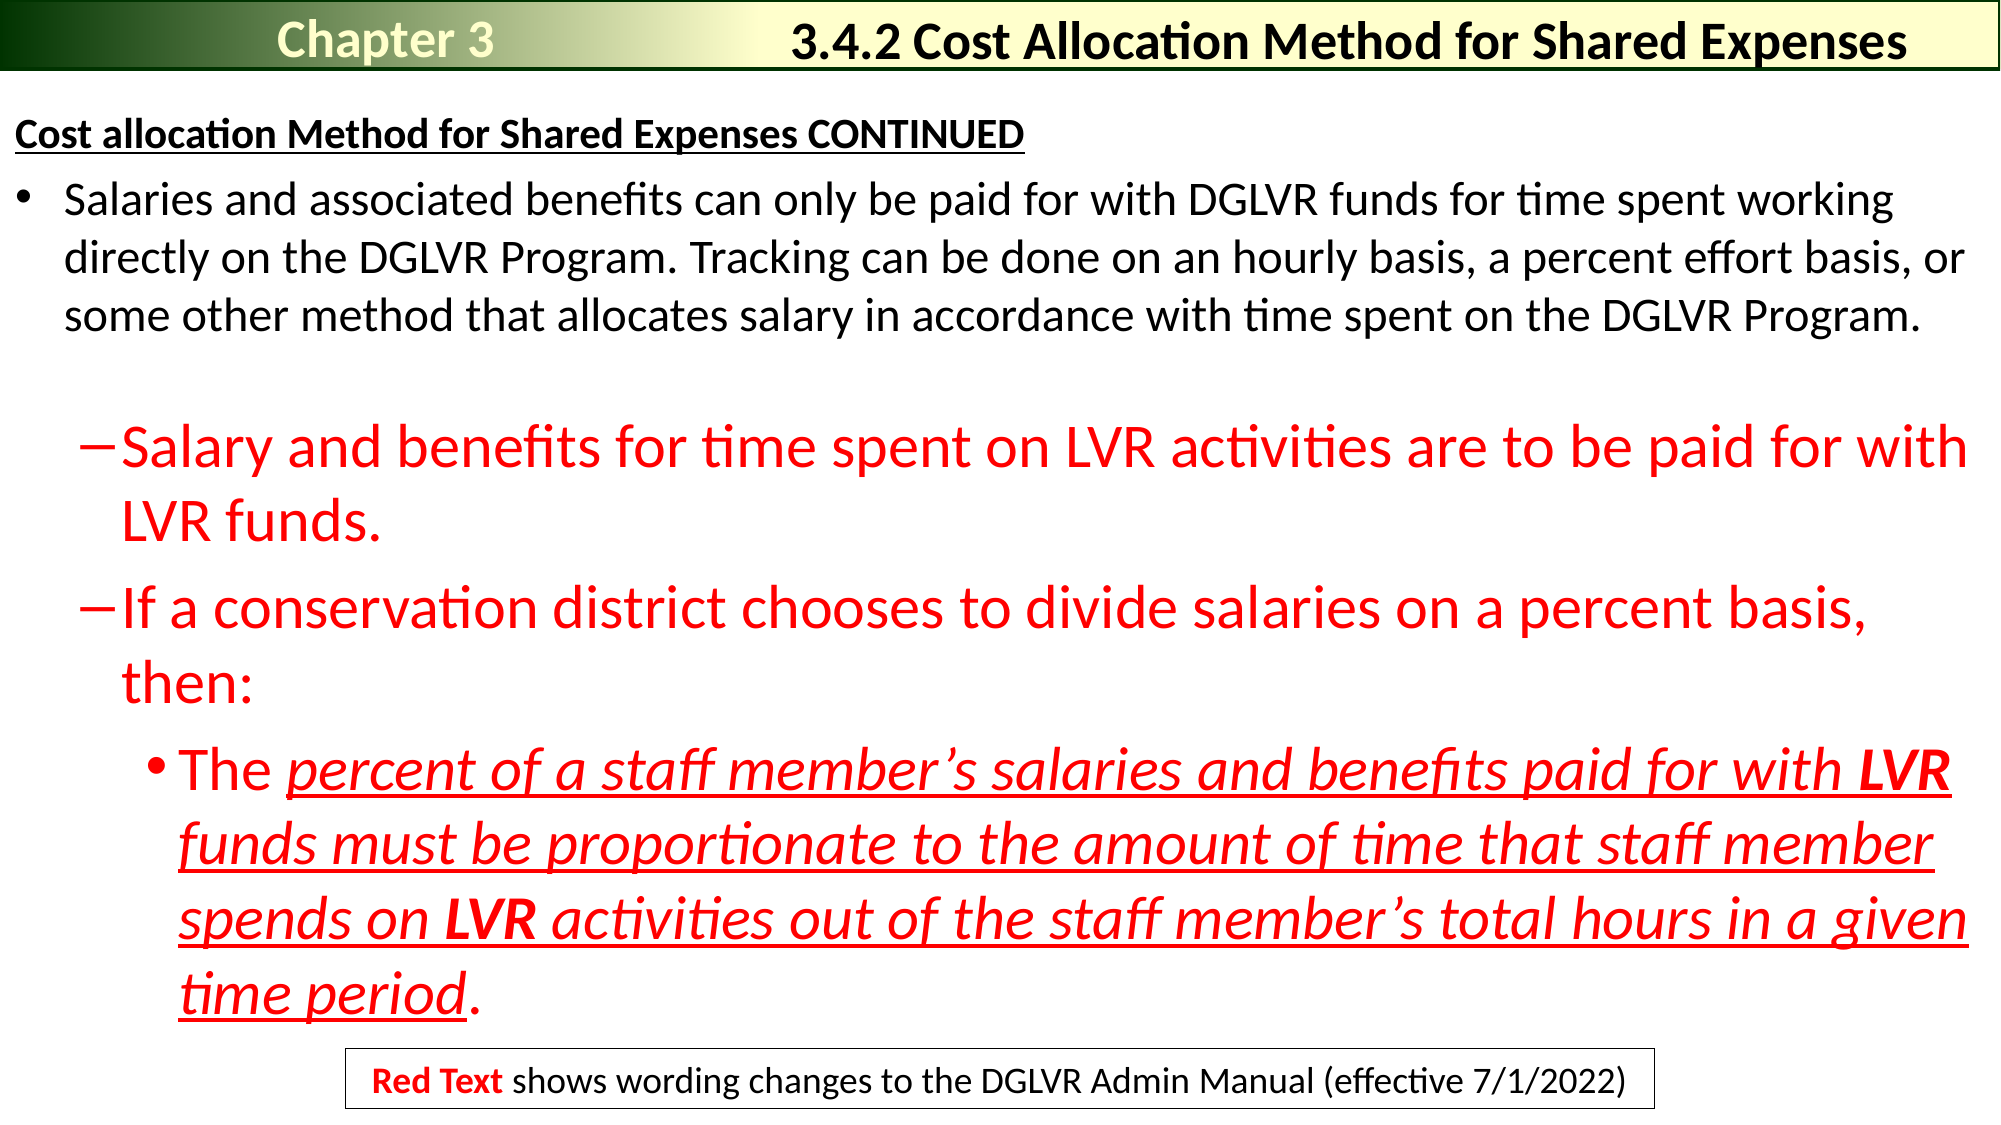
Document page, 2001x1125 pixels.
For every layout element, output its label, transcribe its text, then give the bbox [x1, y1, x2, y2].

title 3.4.2 Cost Allocation Method for Shared Expenses [699, 0, 2000, 75]
text_box Red Text shows wording changes to the DGLVR Admin Manual (effective 7/1/2022) [345, 1048, 1655, 1109]
subtitle Cost allocation Method for Shared Expenses CONTINUED Salaries and associated benefits can only be paid for with DGLVR funds for time spent working directly on the DGLVR Program. Tracking can be done on an hourly basis, a percent effort basis, or some other method that allocates salary in accordance with time spent on the DGLVR Program. Salary and benefits for time spent on LVR activities are to be paid for with LVR funds. If a conservation district chooses to divide salaries on a percent basis, then: The percent of a staff member’s salaries and benefits paid for with LVR funds must be proportionate to the amount of time that staff member spends on LVR activities out of the staff member’s total hours in a given time period. [0, 98, 2000, 1079]
text_box Chapter 3 [262, 0, 800, 73]
